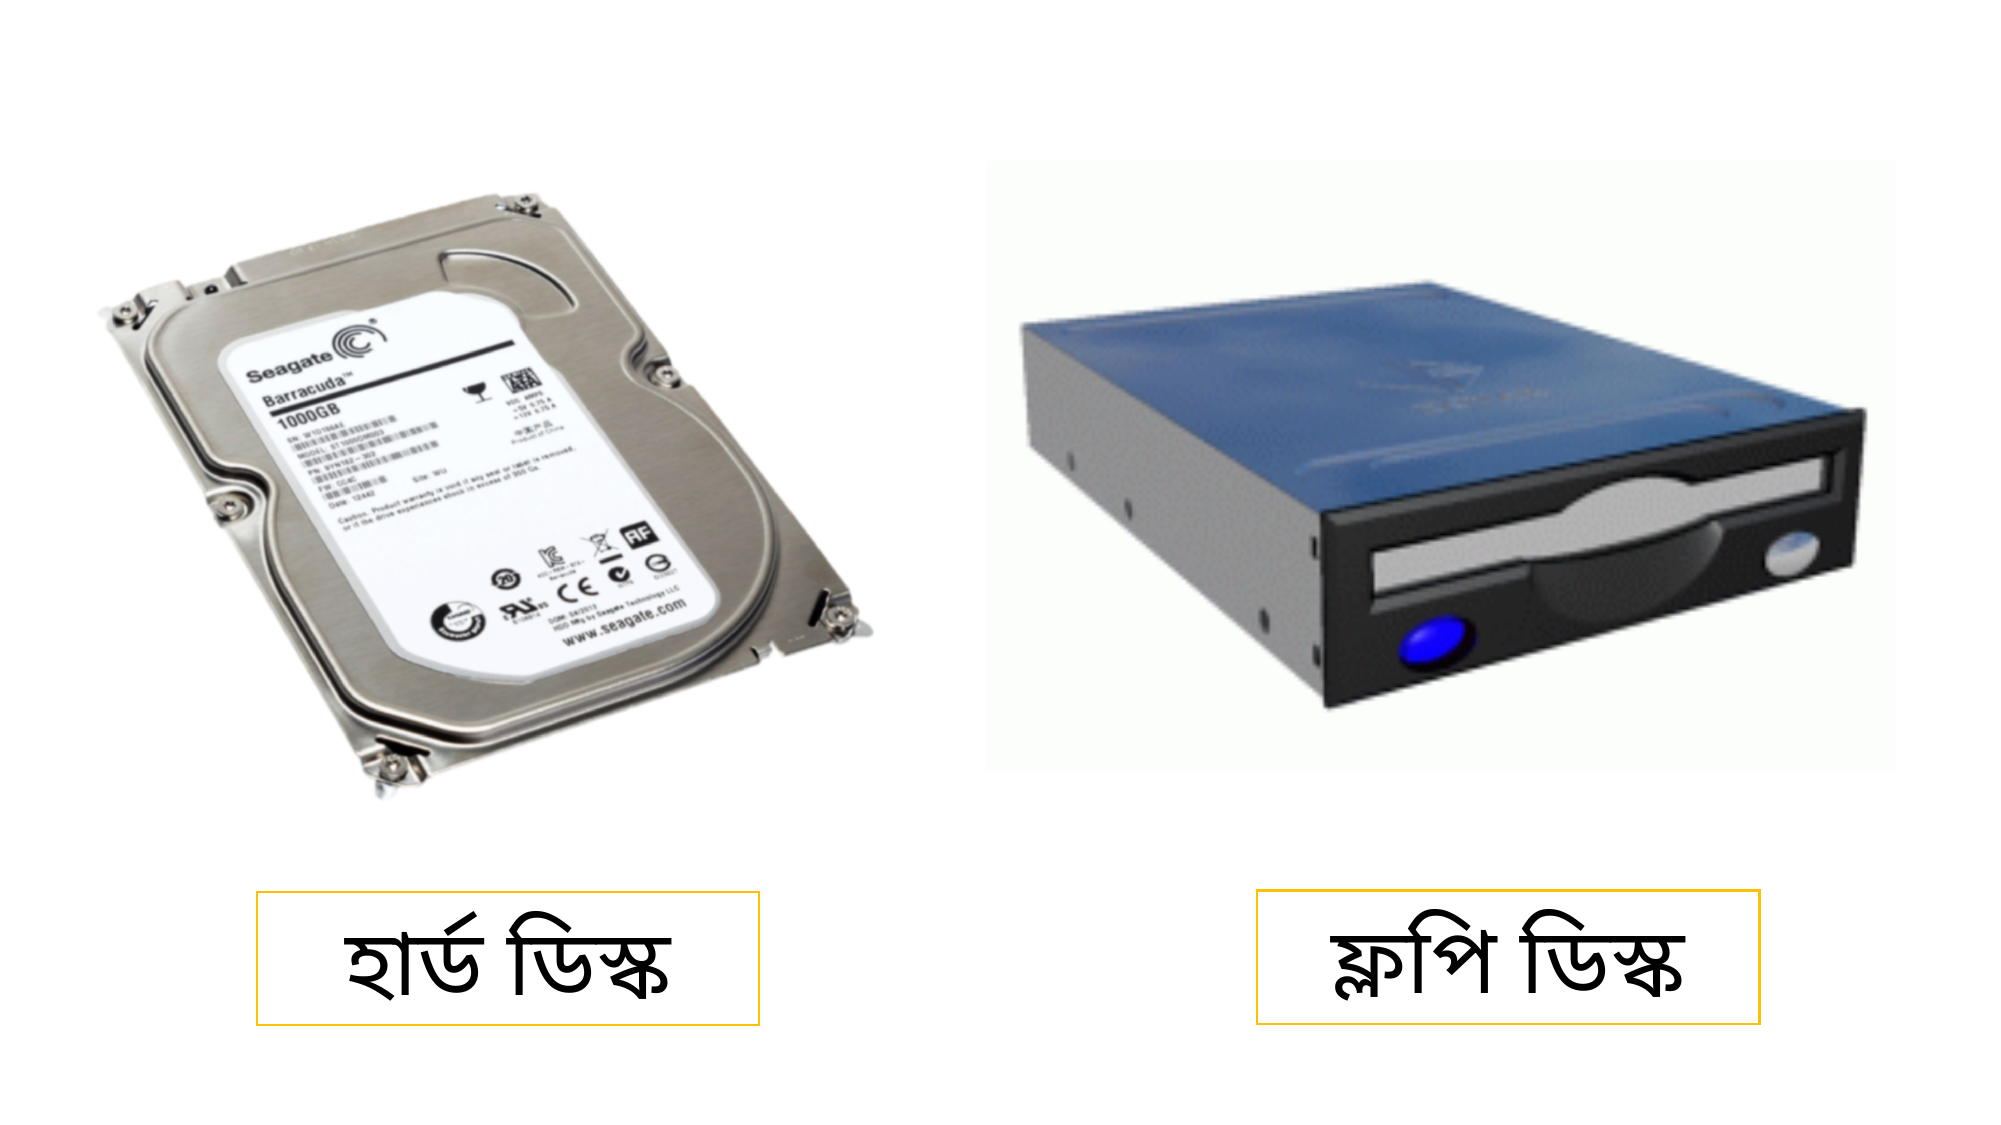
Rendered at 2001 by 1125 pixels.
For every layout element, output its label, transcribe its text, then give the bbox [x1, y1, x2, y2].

text_box হার্ড ডিস্ক [256, 891, 760, 1026]
picture [985, 161, 1896, 771]
text_box ফ্লপি ডিস্ক [1256, 889, 1761, 1025]
picture [70, 161, 891, 860]
